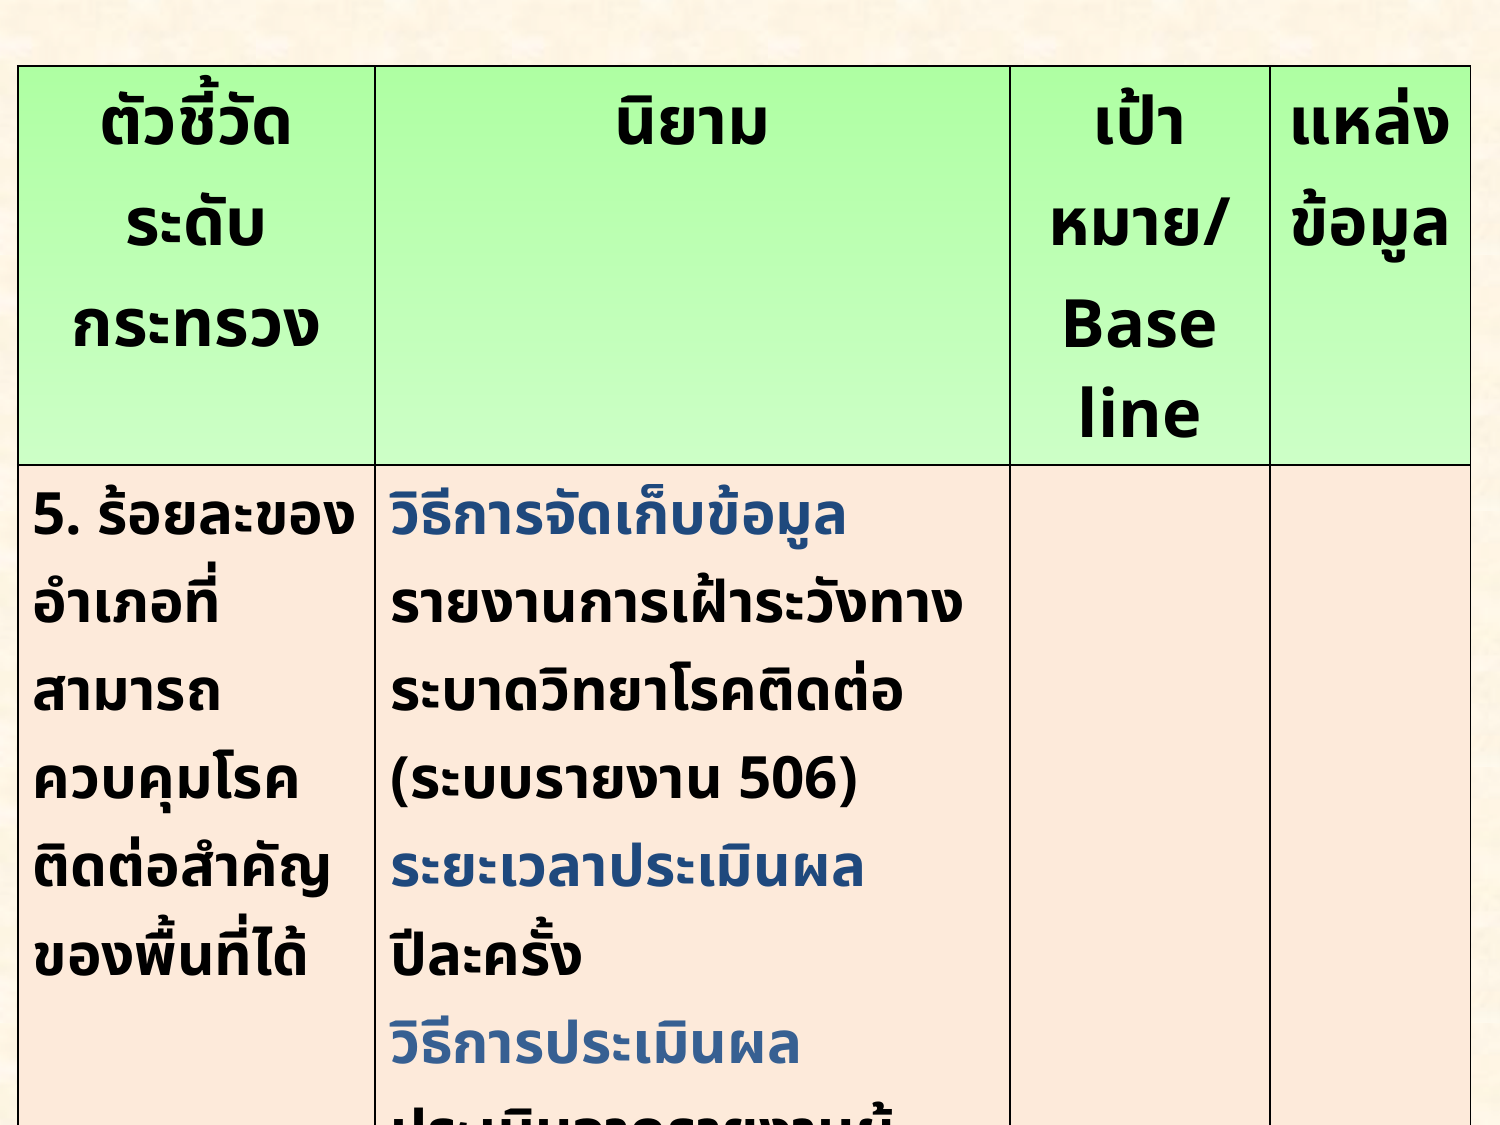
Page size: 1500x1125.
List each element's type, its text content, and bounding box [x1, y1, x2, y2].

table_header เป้าหมาย/ Base line [1011, 67, 1269, 464]
table_header แหล่ง ข้อมูล [1271, 67, 1470, 464]
table_cell 5. ร้อยละของอำเภอที่สามารถควบคุมโรคติดต่อสำคัญของพื้นที่ได้ [19, 466, 374, 1125]
table_cell วิธีการจัดเก็บข้อมูล ข้อมูลการตายจากอุบัติเหตุทางถนนแยกเป็นรายจังหวัด จากสำนักนโยบายและยุทธศาสตร์ สำนักงานปลัดกระทรวงสาธารณสุข ทุกไตรมาส [0, 0, 1500, 1125]
table_cell [1011, 466, 1269, 1125]
table_header ตัวชี้วัด ระดับกระทรวง [19, 67, 374, 464]
table_cell วิธีการจัดเก็บข้อมูล รายงานการเฝ้าระวังทางระบาดวิทยาโรคติดต่อ (ระบบรายงาน 506) ระยะเวลาประเมินผล ปีละครั้ง วิธีการประเมินผล ประเมินจากรายงานผู้ป่วยโรคหัด และโรคไข้เลือดออก ในระบบเฝ้าระวังทาง ระบาดวิทยา (รายงาน 506) [376, 466, 1009, 1125]
table_cell [1271, 466, 1470, 1125]
table_header นิยาม [376, 67, 1009, 464]
